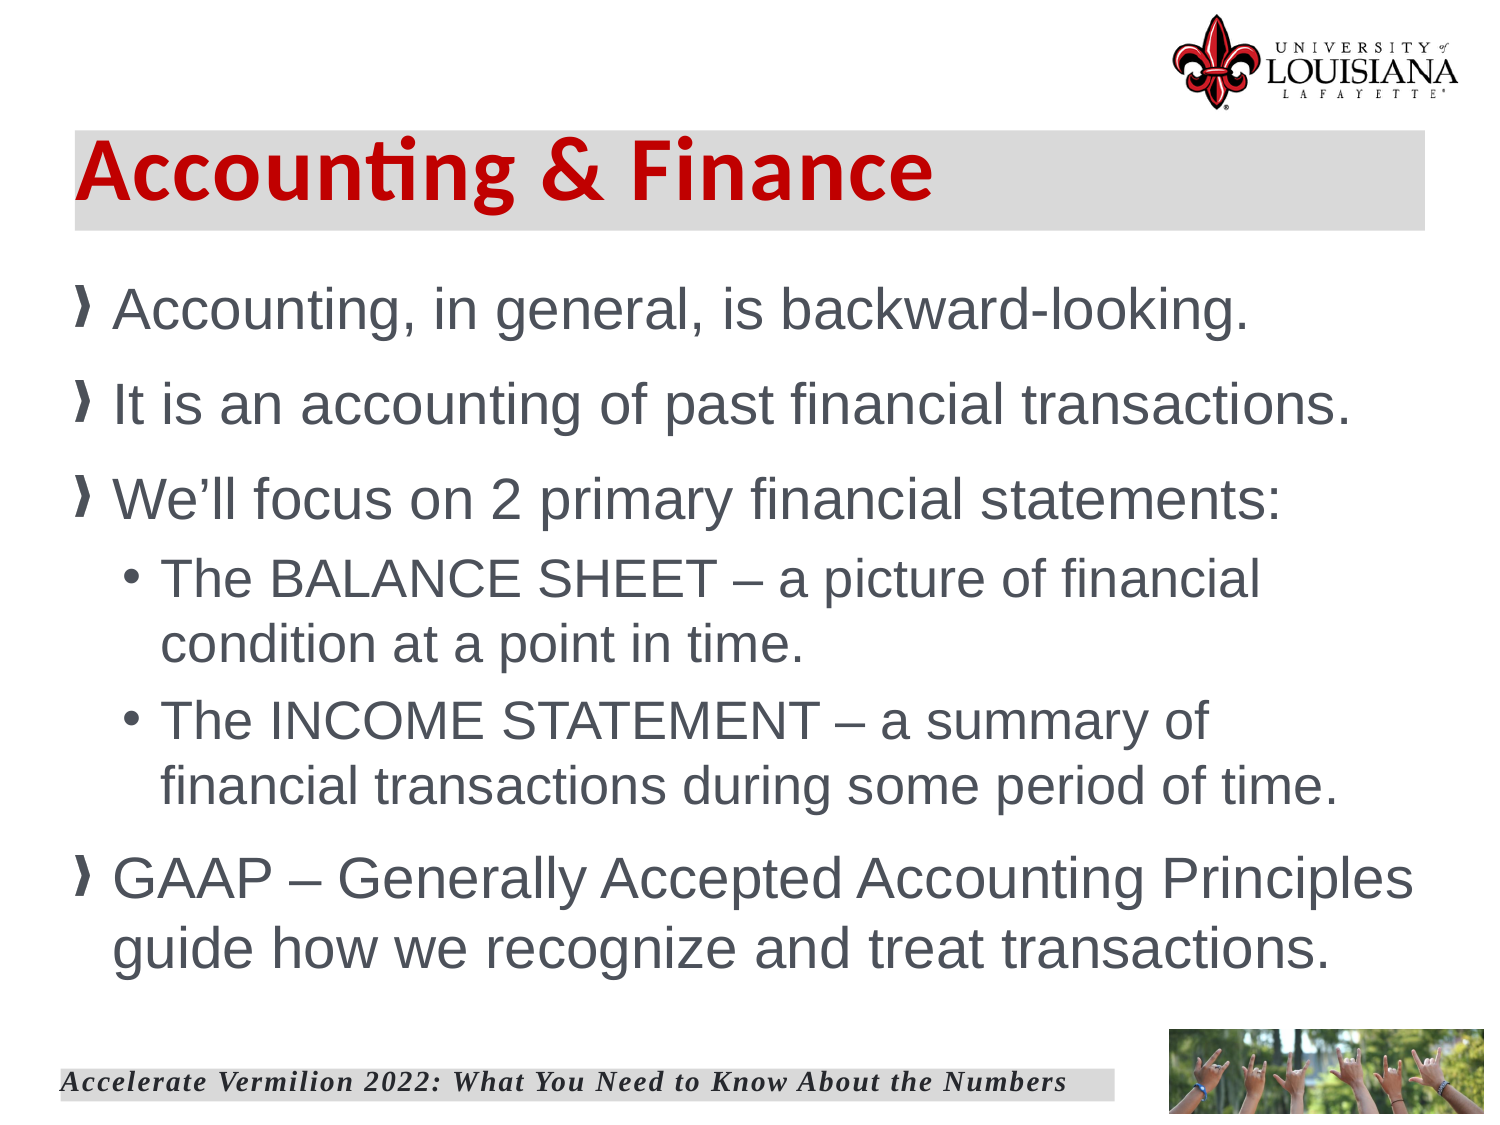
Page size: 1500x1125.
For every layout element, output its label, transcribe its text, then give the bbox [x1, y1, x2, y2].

list Accounting, in general, is backward-looking. It is an accounting of past financial transactions. We’ll focus on 2 primary financial statements: The BALANCE SHEET – a picture of financial condition at a point in time. The INCOME STATEMENT – a summary of financial transactions during some period of time. GAAP – Generally Accepted Accounting Principles guide how we recognize and treat transactions. [75, 270, 1425, 982]
picture [75, 475, 90, 517]
text_box Accounting & Finance [74, 130, 1425, 231]
picture [1169, 1029, 1484, 1114]
picture [75, 855, 90, 896]
picture [75, 380, 90, 422]
text_box Accelerate Vermilion 2022: What You Need to Know About the Numbers [60, 1068, 1115, 1102]
picture [1159, 3, 1484, 117]
picture [75, 285, 90, 327]
